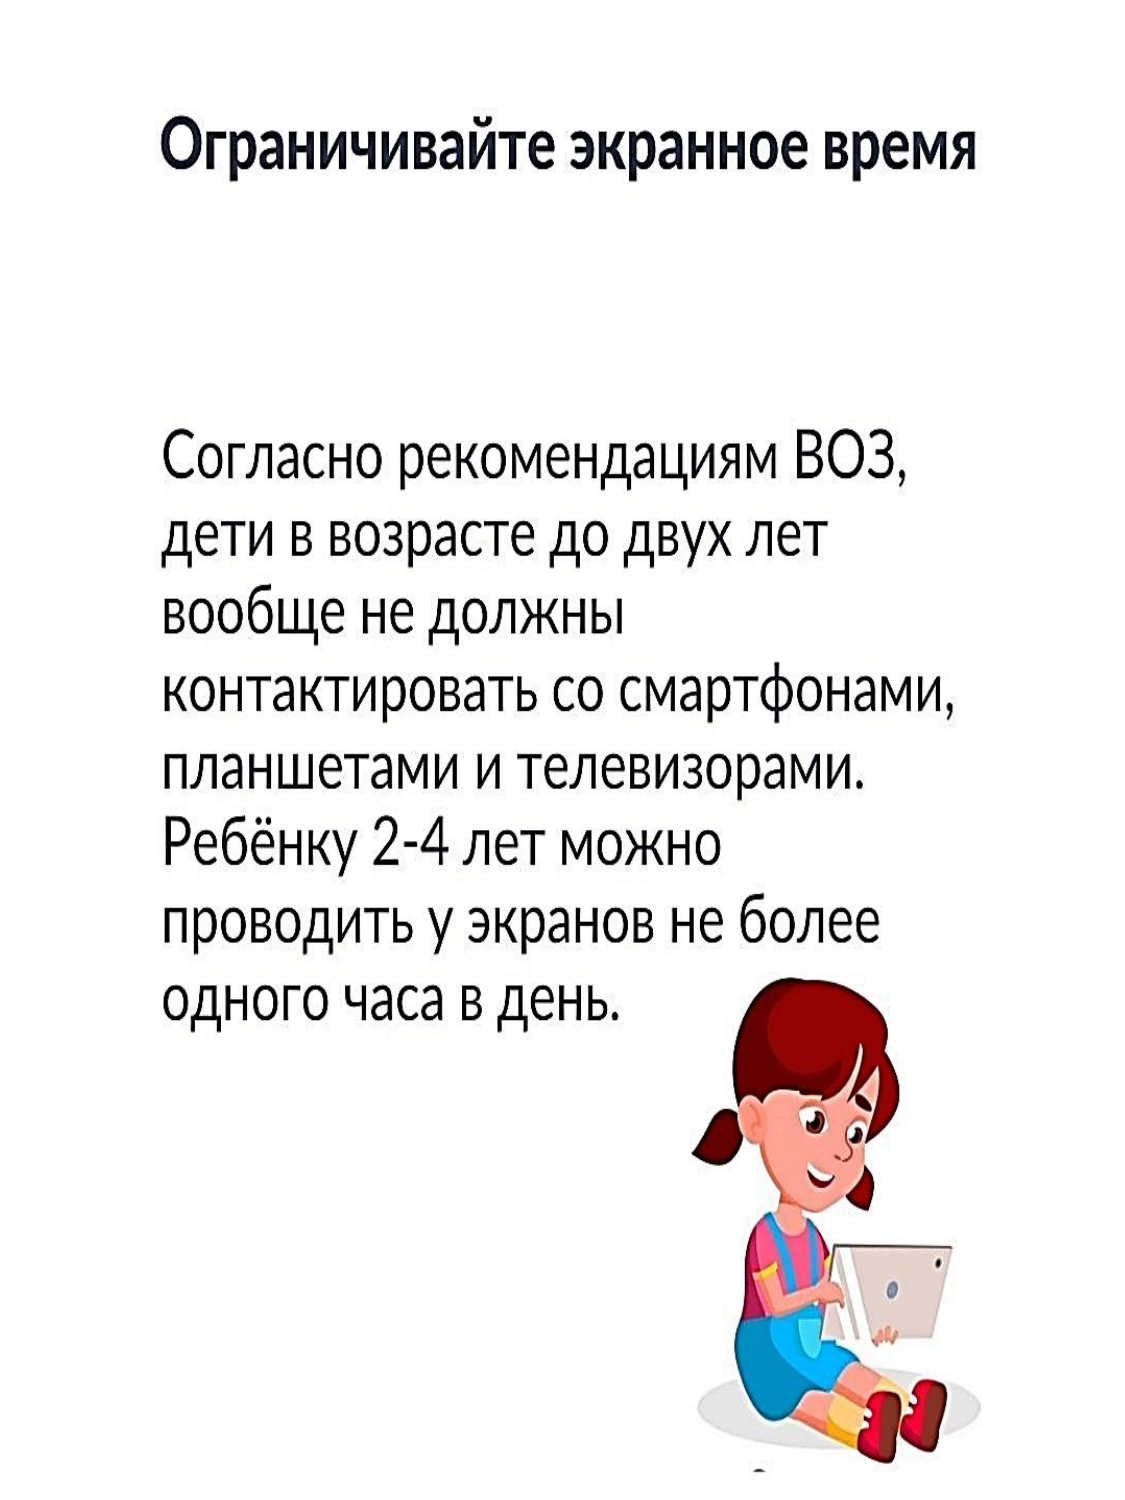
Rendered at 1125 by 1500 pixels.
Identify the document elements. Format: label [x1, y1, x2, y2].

list [4, 0, 1125, 1500]
